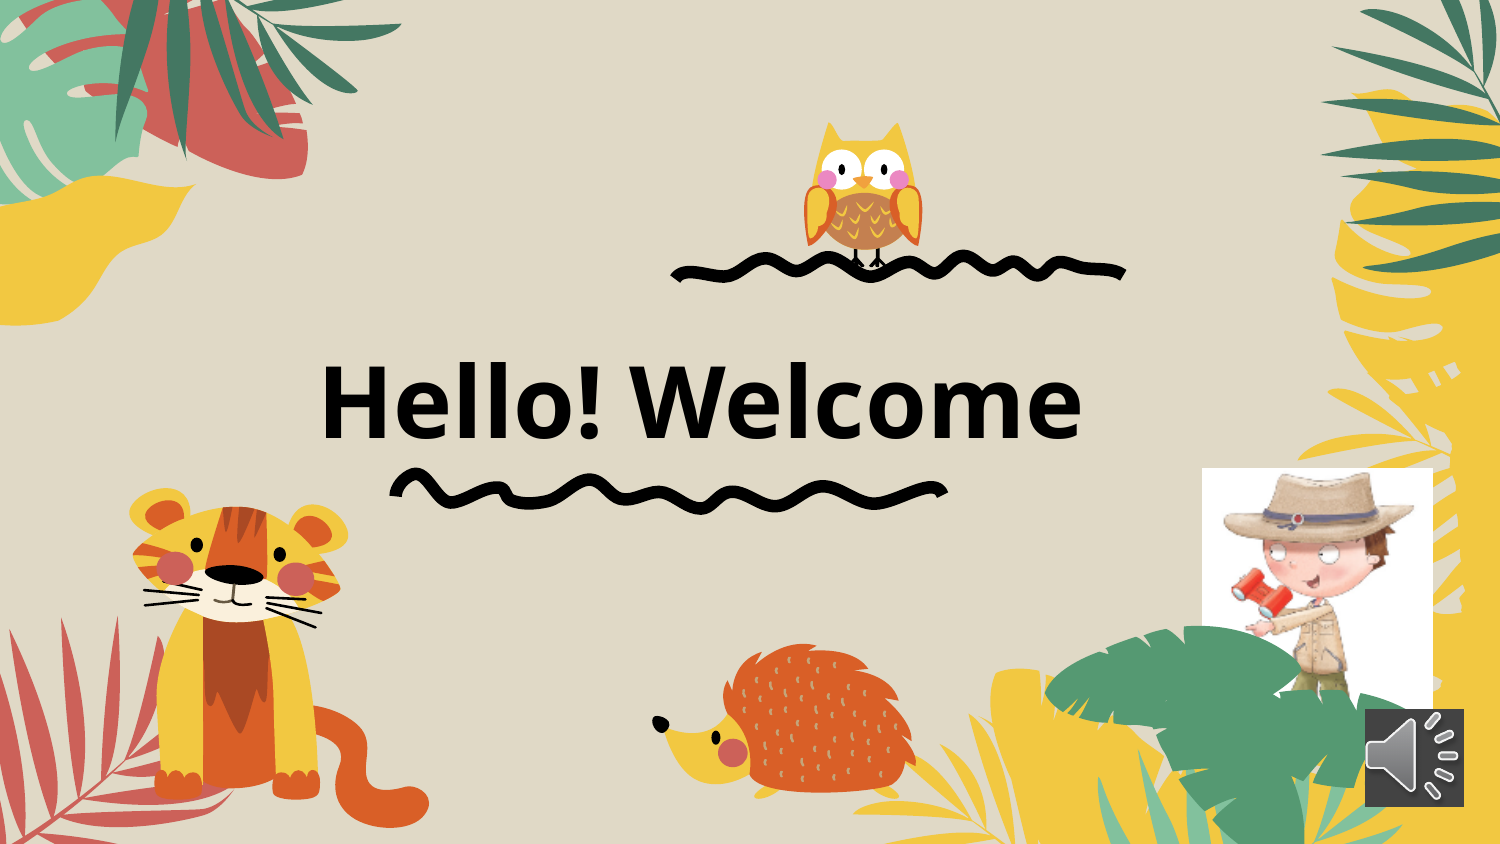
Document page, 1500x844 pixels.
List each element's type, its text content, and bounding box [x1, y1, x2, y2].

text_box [651, 643, 920, 800]
text_box [675, 255, 1124, 280]
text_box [118, 487, 438, 829]
title Hello! Welcome [21, 290, 1381, 474]
text_box [1236, 753, 1359, 788]
picture [1202, 468, 1465, 809]
text_box [1044, 625, 1197, 727]
text_box [398, 473, 432, 486]
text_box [795, 122, 931, 268]
text_box [442, 479, 943, 509]
text_box [1152, 701, 1305, 844]
